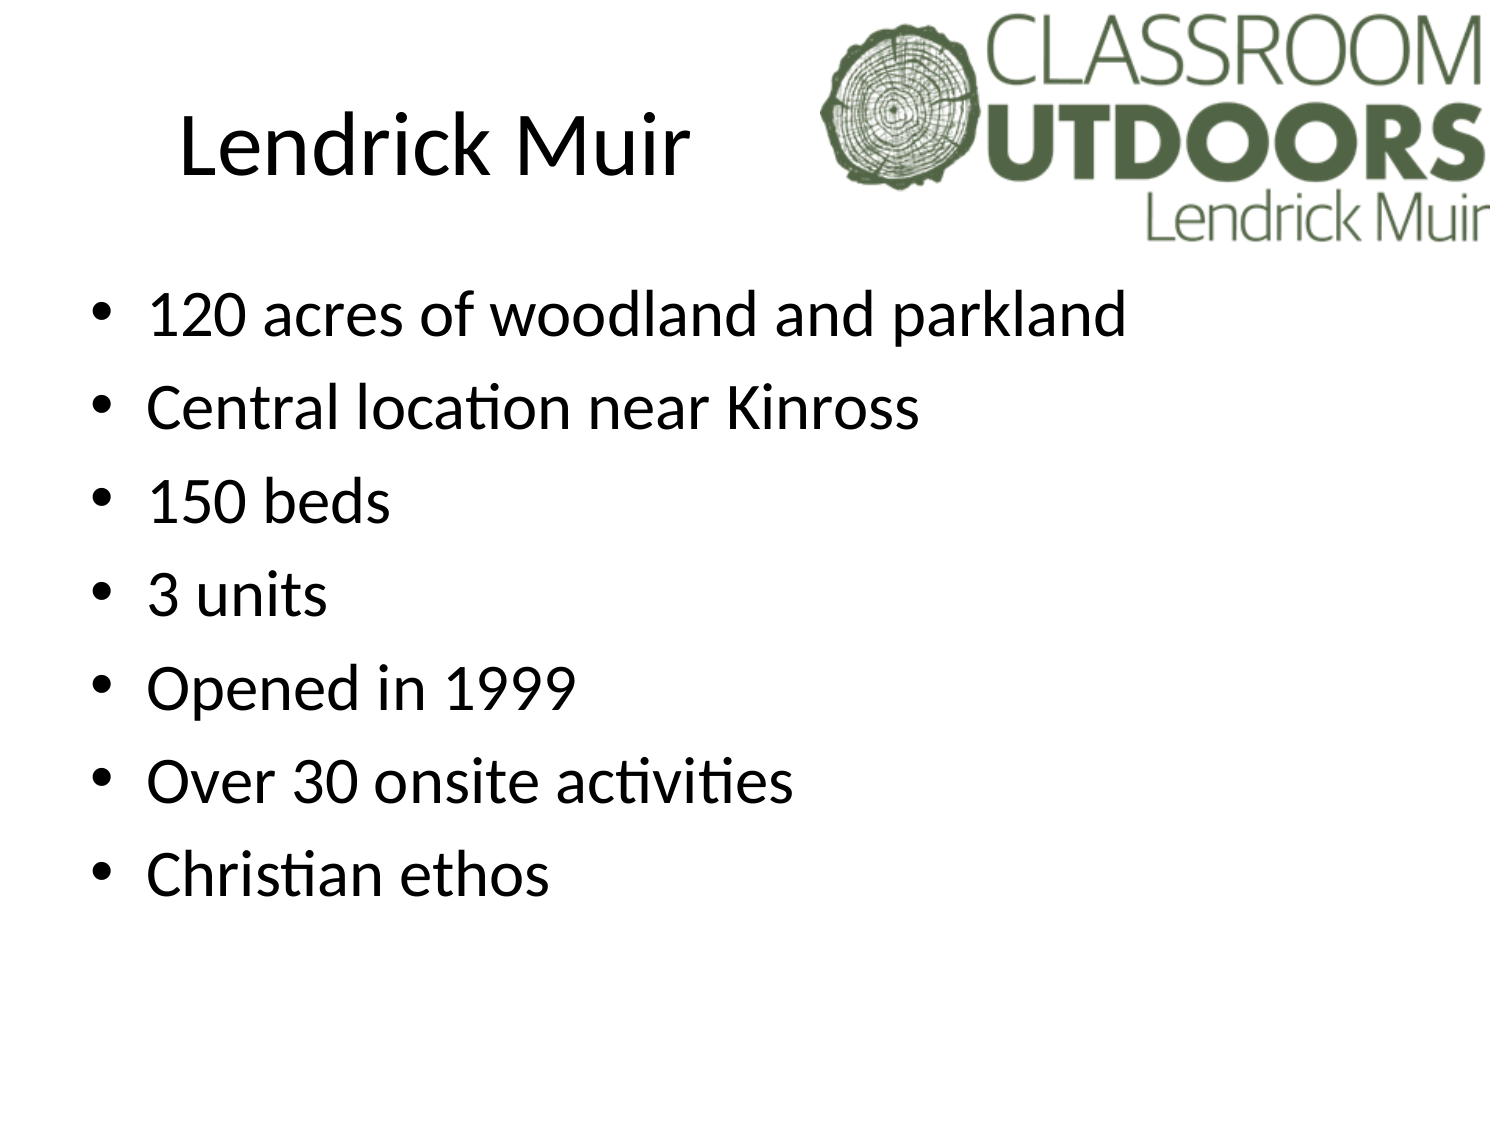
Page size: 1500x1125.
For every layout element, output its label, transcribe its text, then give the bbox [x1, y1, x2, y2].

title Lendrick Muir [75, 45, 798, 233]
list 120 acres of woodland and parkland Central location near Kinross 150 beds 3 units Opened in 1999 Over 30 onsite activities Christian ethos [75, 262, 1425, 1005]
picture [820, 0, 1490, 256]
